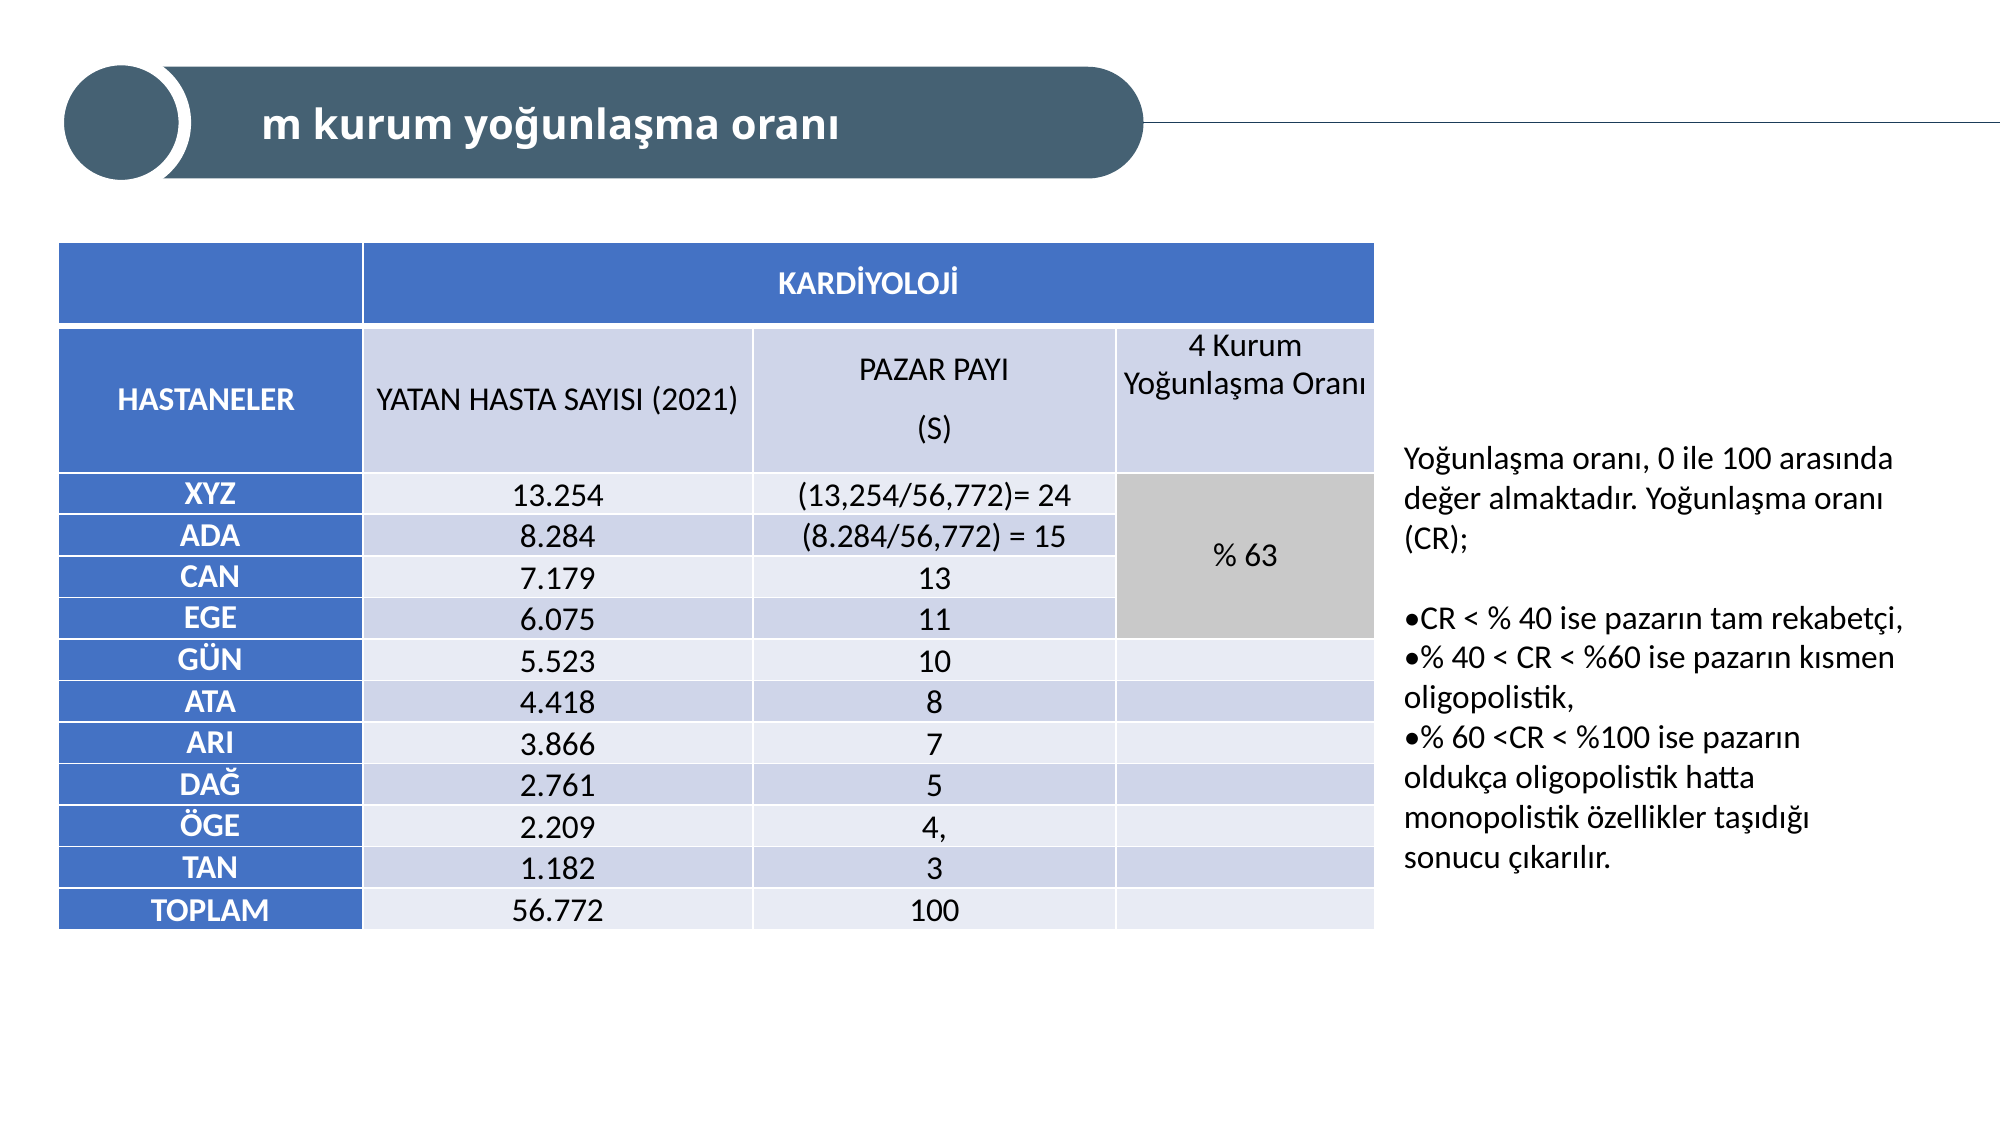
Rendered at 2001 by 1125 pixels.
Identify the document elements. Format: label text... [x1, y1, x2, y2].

table_cell EGE [59, 598, 362, 638]
table_cell 4, [754, 806, 1115, 846]
table_cell CAN [59, 557, 362, 597]
table_cell ATA [59, 681, 362, 721]
text_box m kurum yoğunlaşma oranı [153, 65, 1145, 180]
table_cell 4 Kurum Yoğunlaşma Oranı [1117, 329, 1374, 472]
text_box [56, 58, 186, 188]
table_cell [1117, 764, 1374, 804]
table_cell 8.284 [364, 515, 752, 555]
table_cell ÖGE [59, 806, 362, 846]
table_cell [1117, 681, 1374, 721]
table_cell PAZAR PAYI (S) [754, 329, 1115, 472]
table_cell [1117, 723, 1374, 763]
table_cell ADA [59, 515, 362, 555]
table_cell HASTANELER [59, 329, 362, 472]
table_cell 7.179 [364, 557, 752, 597]
table_cell 4.418 [364, 681, 752, 721]
table_cell 1.182 [364, 847, 752, 887]
table_cell 2.209 [364, 806, 752, 846]
table_cell 3.866 [364, 723, 752, 763]
table_header KARDİYOLOJİ [364, 243, 1374, 323]
table_cell 8 [754, 681, 1115, 721]
table_cell [1117, 889, 1374, 929]
table_cell [1117, 806, 1374, 846]
table_cell 13 [754, 557, 1115, 597]
table_cell 3 [754, 847, 1115, 887]
table_cell GÜN [59, 640, 362, 680]
table_cell 10 [754, 640, 1115, 680]
table_cell 13.254 [364, 474, 752, 513]
table_cell ARI [59, 723, 362, 763]
table_cell DAĞ [59, 764, 362, 804]
table_cell 5 [754, 764, 1115, 804]
table_cell XYZ [59, 474, 362, 513]
table_cell YATAN HASTA SAYISI (2021) [364, 329, 752, 472]
table_cell TAN [59, 847, 362, 887]
table_cell [1117, 847, 1374, 887]
table_cell 6.075 [364, 598, 752, 638]
table_cell 11 [754, 598, 1115, 638]
table_cell 100 [754, 889, 1115, 929]
table_cell (13,254/56,772)= 24 [754, 474, 1115, 513]
table_cell (8.284/56,772) = 15 [754, 515, 1115, 555]
table_header [59, 243, 362, 323]
table_cell 56.772 [364, 889, 752, 929]
text_box Yoğunlaşma oranı, 0 ile 100 arasında değer almaktadır. Yoğunlaşma oranı (CR); •CR < % 40 ise pazarın tam rekabetçi, •% 40 < CR < %60 ise pazarın kısmen oligopolistik, •% 60 <CR < %100 ise pazarın oldukça oligopolistik hatta monopolistik özellikler taşıdığı sonucu çıkarılır. [1389, 428, 1921, 923]
table_cell 7 [754, 723, 1115, 763]
table_cell % 63 [1117, 474, 1374, 638]
table_cell 5.523 [364, 640, 752, 680]
table_cell TOPLAM [59, 889, 362, 929]
table_cell [1117, 640, 1374, 680]
table_cell 2.761 [364, 764, 752, 804]
